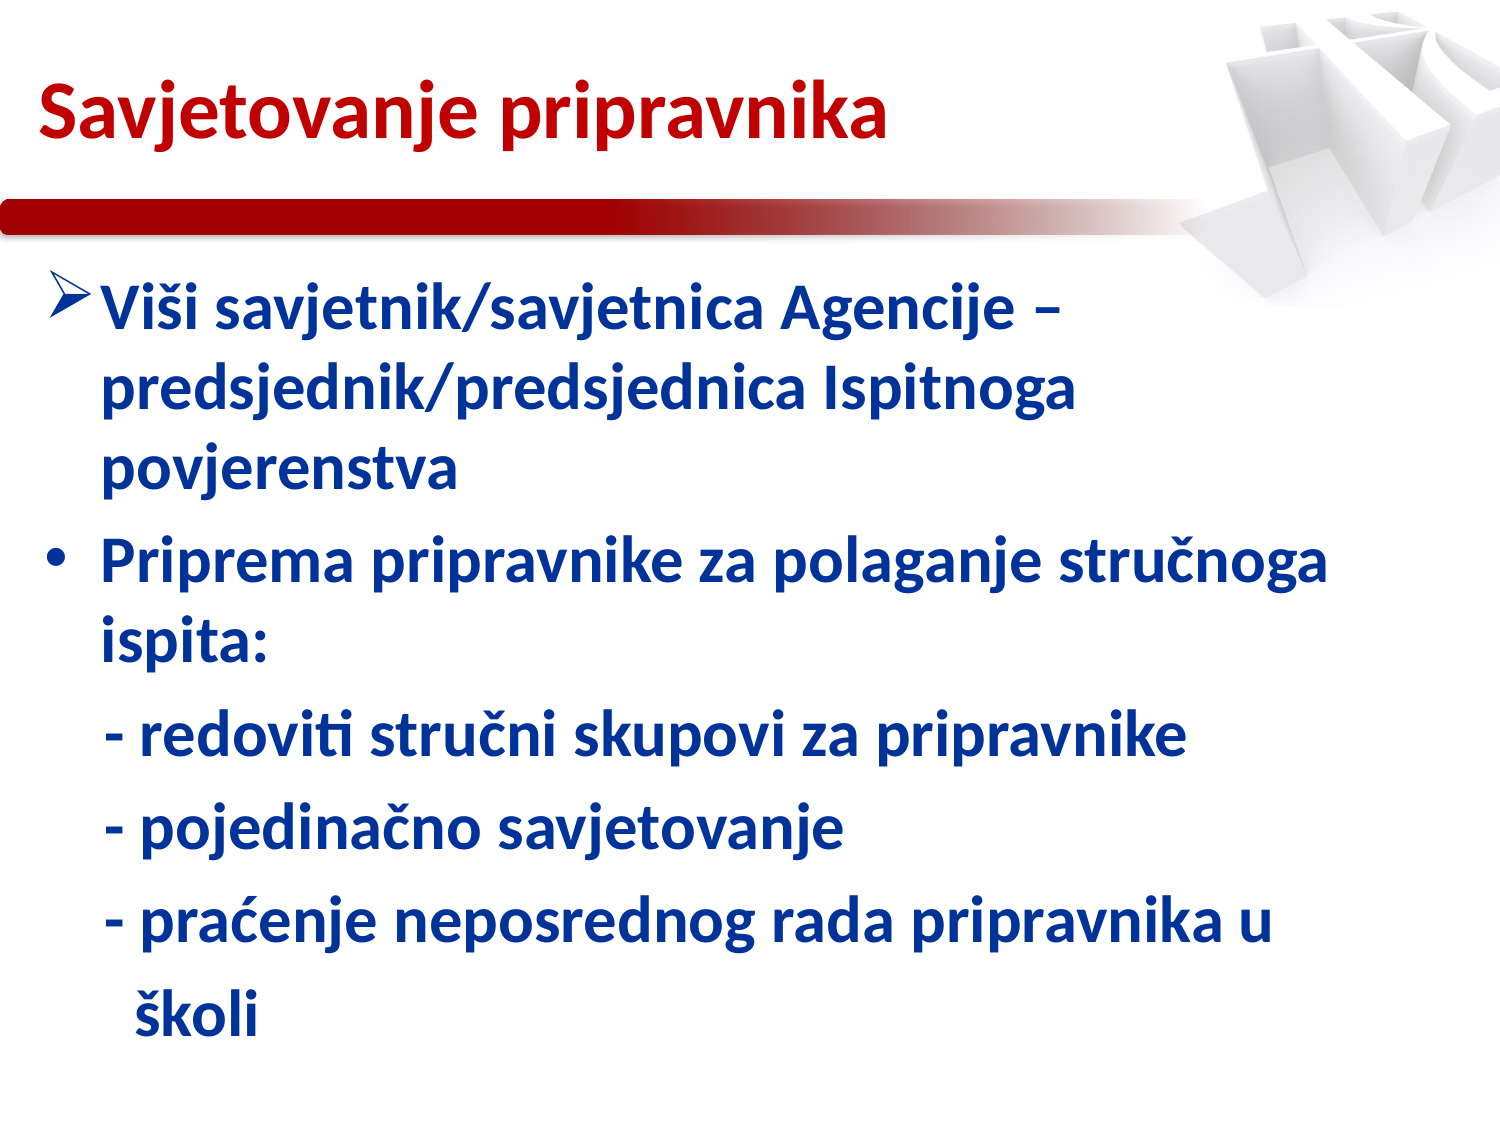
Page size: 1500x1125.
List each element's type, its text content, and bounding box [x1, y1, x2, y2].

title Savjetovanje pripravnika [23, 11, 1219, 200]
picture [1171, 0, 1500, 307]
list Viši savjetnik/savjetnica Agencije – predsjednik/predsjednica Ispitnoga povjerenstva Priprema pripravnike za polaganje stručnoga ispita: - redoviti stručni skupovi za pripravnike - pojedinačno savjetovanje - praćenje neposrednog rada pripravnika u školi [29, 255, 1426, 1091]
